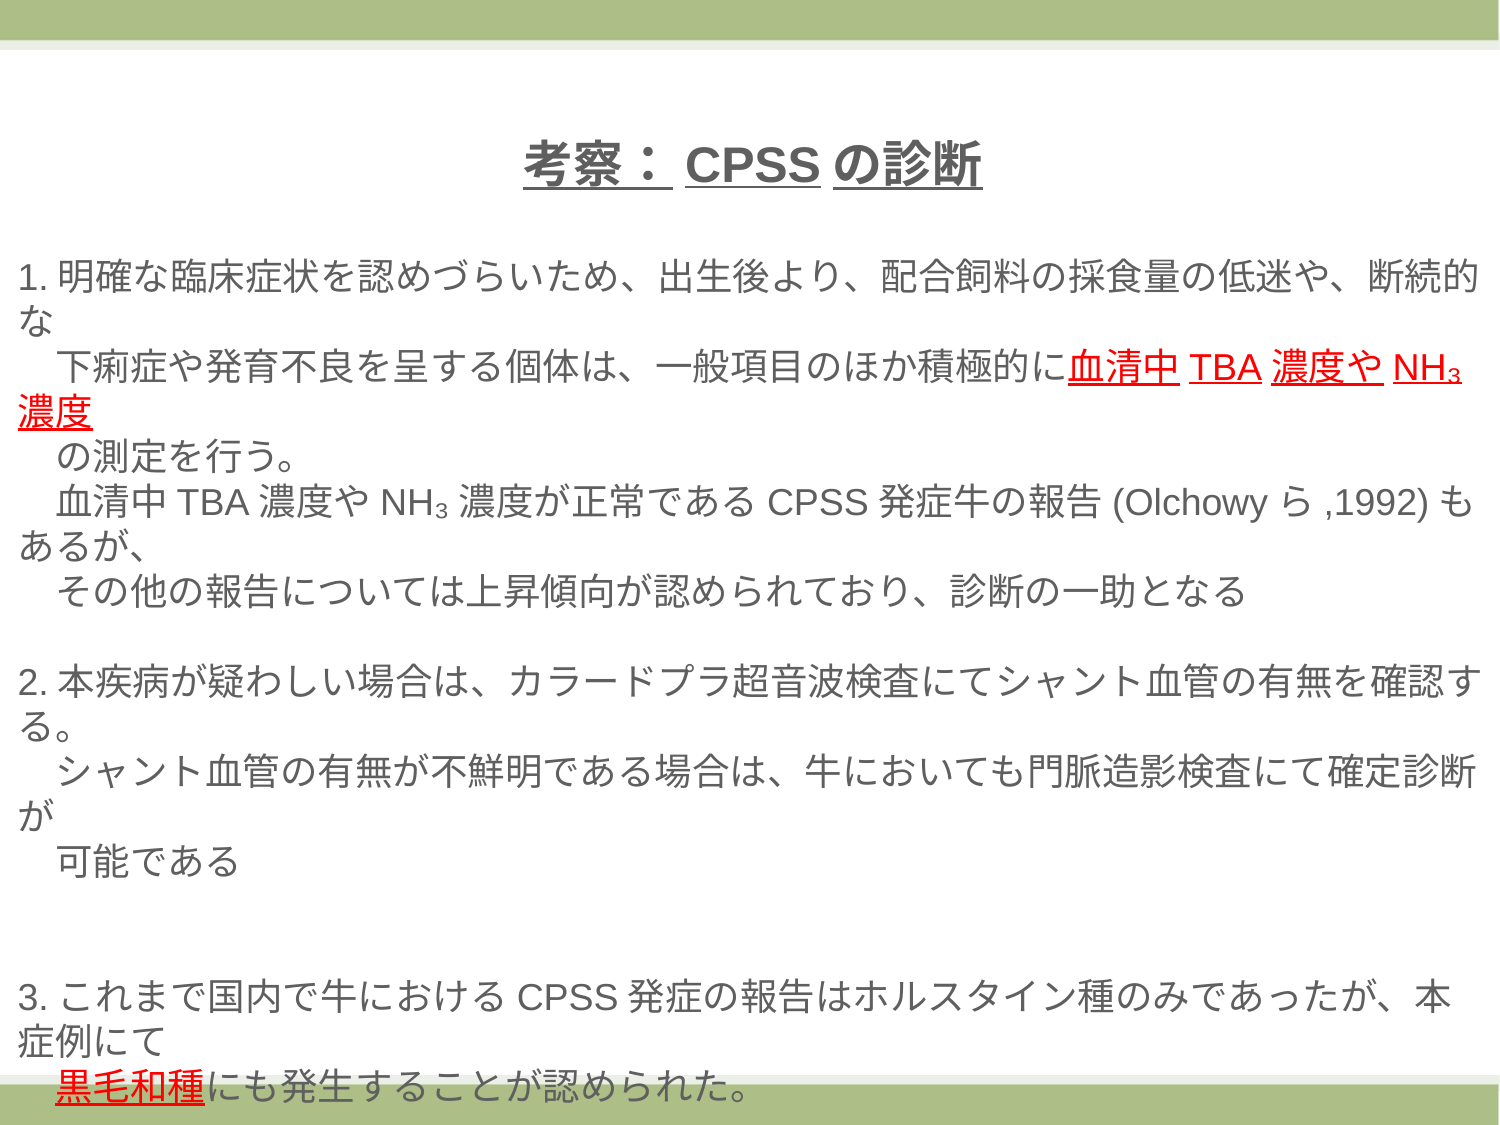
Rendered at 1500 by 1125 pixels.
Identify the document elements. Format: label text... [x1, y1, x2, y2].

picture [0, 0, 1500, 50]
text_box 考察：CPSSの診断 1.明確な臨床症状を認めづらいため、出生後より、配合飼料の採食量の低迷や、断続的な 下痢症や発育不良を呈する個体は、一般項目のほか積極的に血清中TBA濃度やNH₃濃度 の測定を行う。 血清中TBA濃度やNH₃濃度が正常であるCPSS発症牛の報告(Olchowyら,1992)もあるが、 その他の報告については上昇傾向が認められており、診断の一助となる 2.本疾病が疑わしい場合は、カラードプラ超音波検査にてシャント血管の有無を確認する。 シャント血管の有無が不鮮明である場合は、牛においても門脈造影検査にて確定診断が 可能である 3.これまで国内で牛におけるCPSS発症の報告はホルスタイン種のみであったが、本症例にて 黒毛和種にも発生することが認められた。 [3, 125, 1500, 1125]
